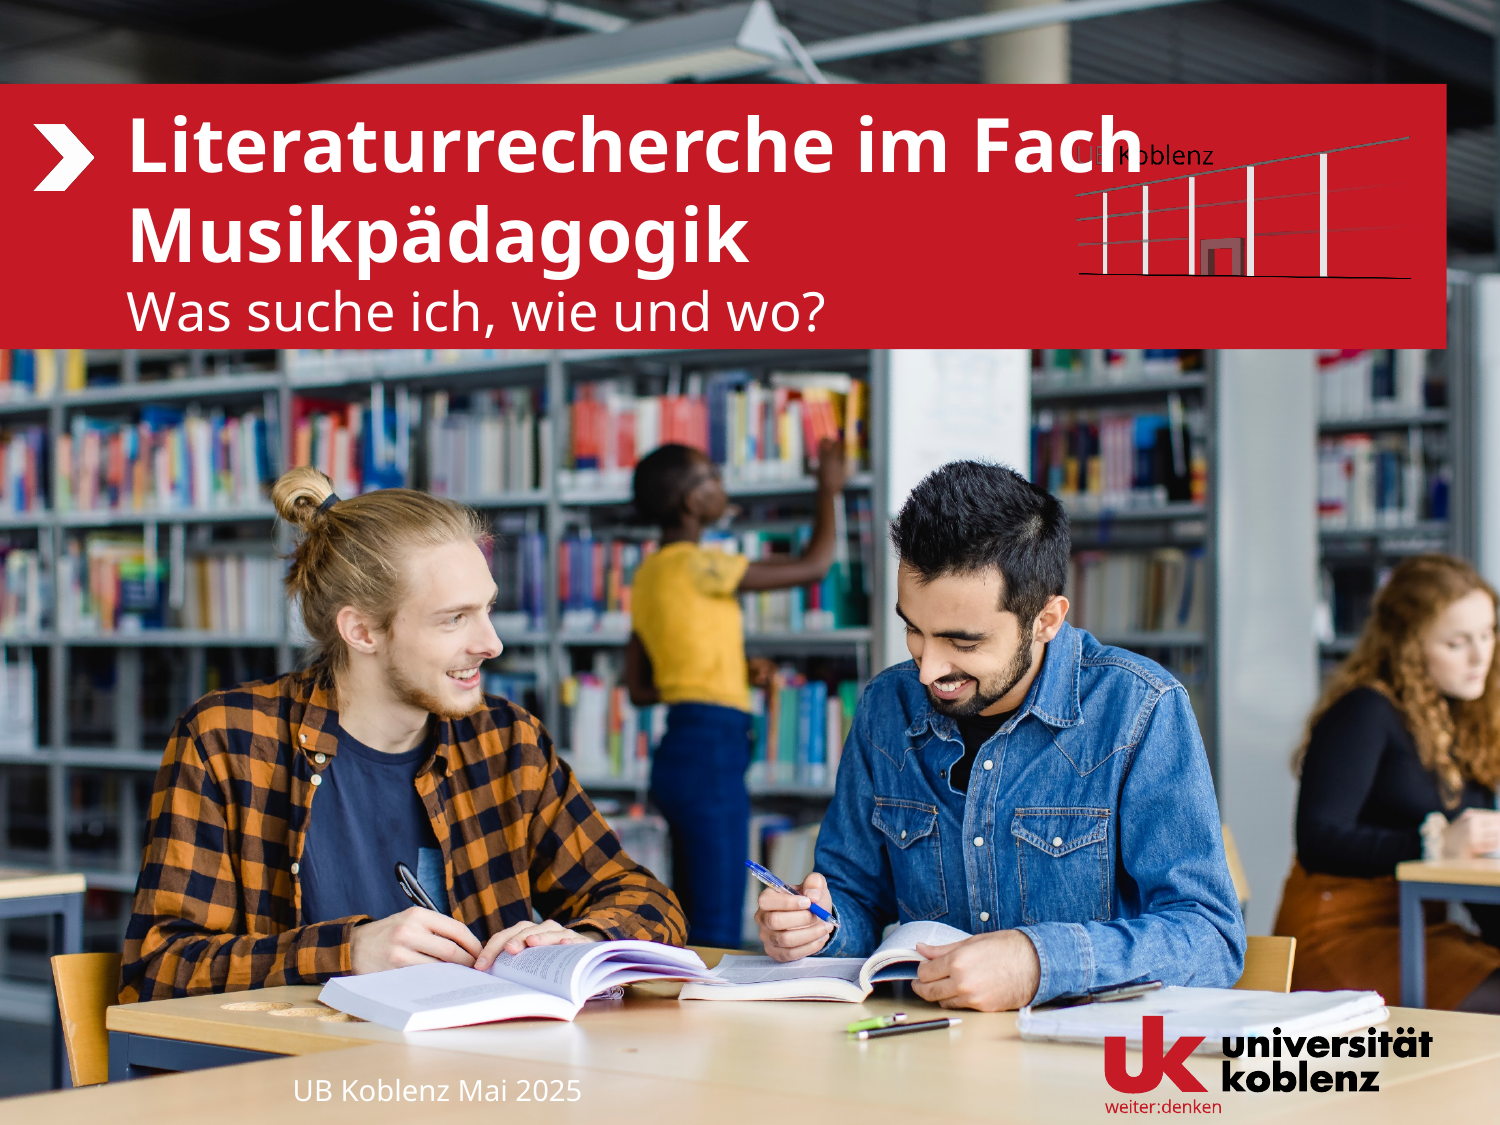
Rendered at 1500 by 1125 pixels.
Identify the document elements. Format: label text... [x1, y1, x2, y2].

picture [0, 0, 1500, 1125]
title Literaturrecherche im Fach Musikpädagogik Was suche ich, wie und wo? [112, 90, 1176, 350]
list UB Koblenz Mai 2025 [278, 1064, 934, 1125]
picture [1176, 136, 1416, 279]
